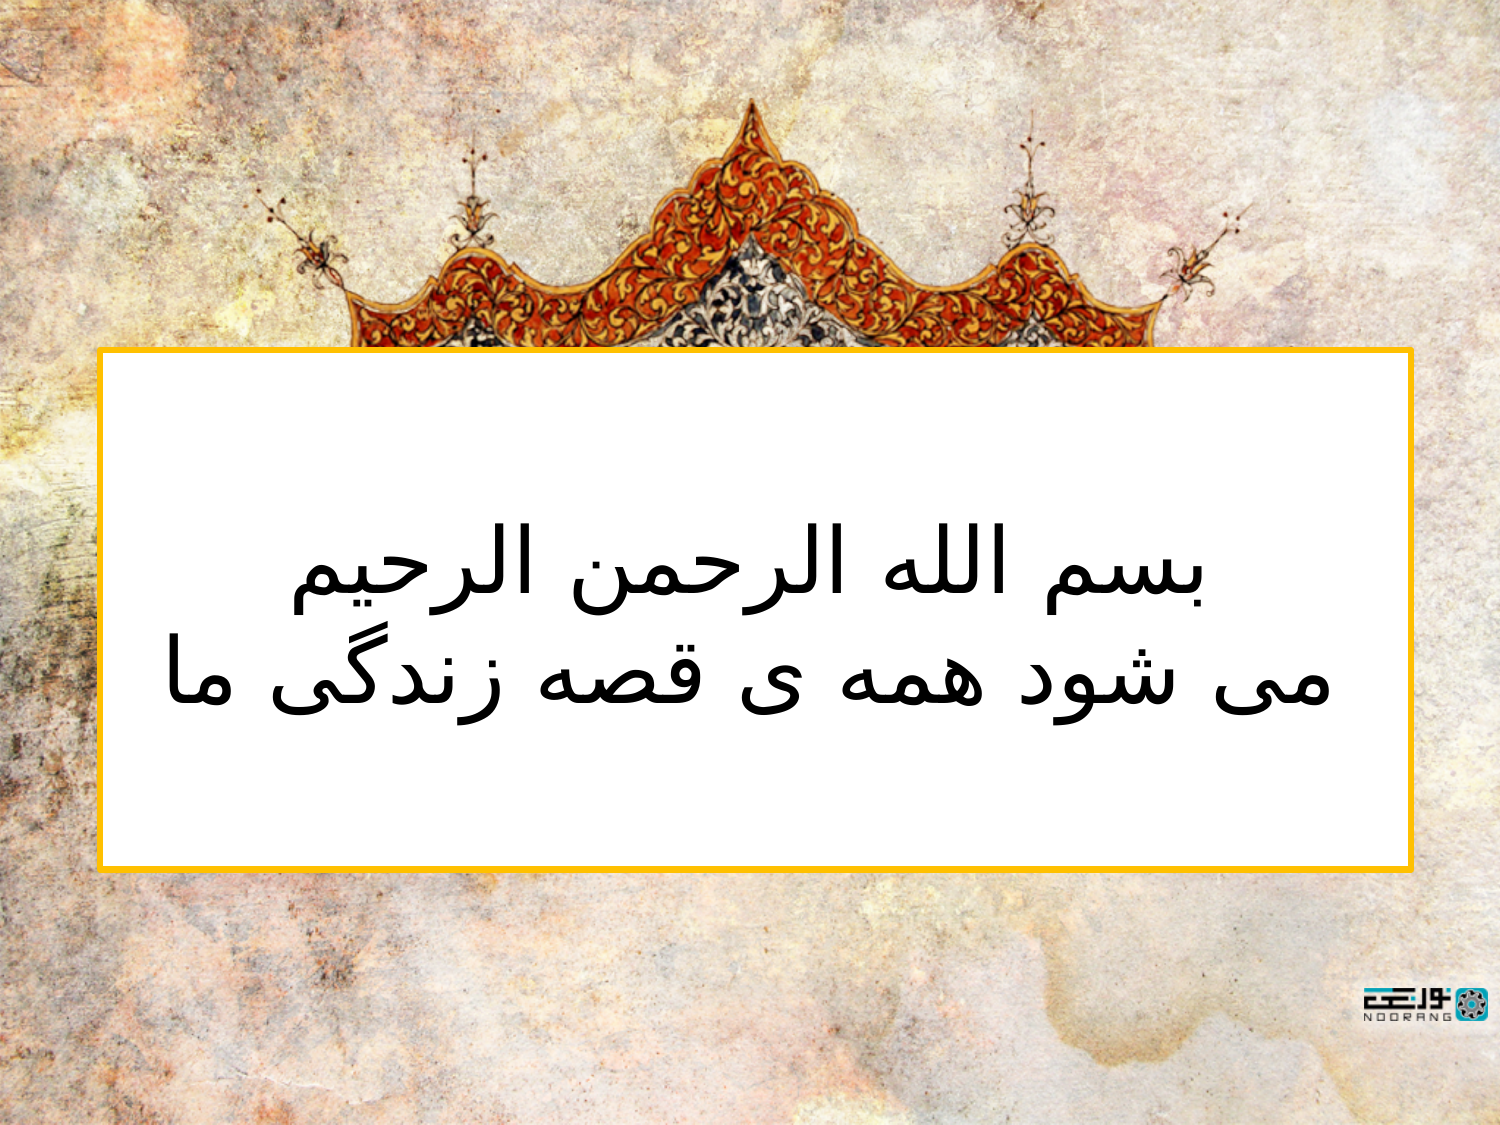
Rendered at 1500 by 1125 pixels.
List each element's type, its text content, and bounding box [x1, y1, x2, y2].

picture [0, 0, 1500, 1125]
title اسم [1352, 976, 1500, 1033]
title بسم الله الرحمن الرحیم می شود همه ی قصه زندگی ما [112, 361, 1388, 863]
picture [1364, 988, 1488, 1021]
